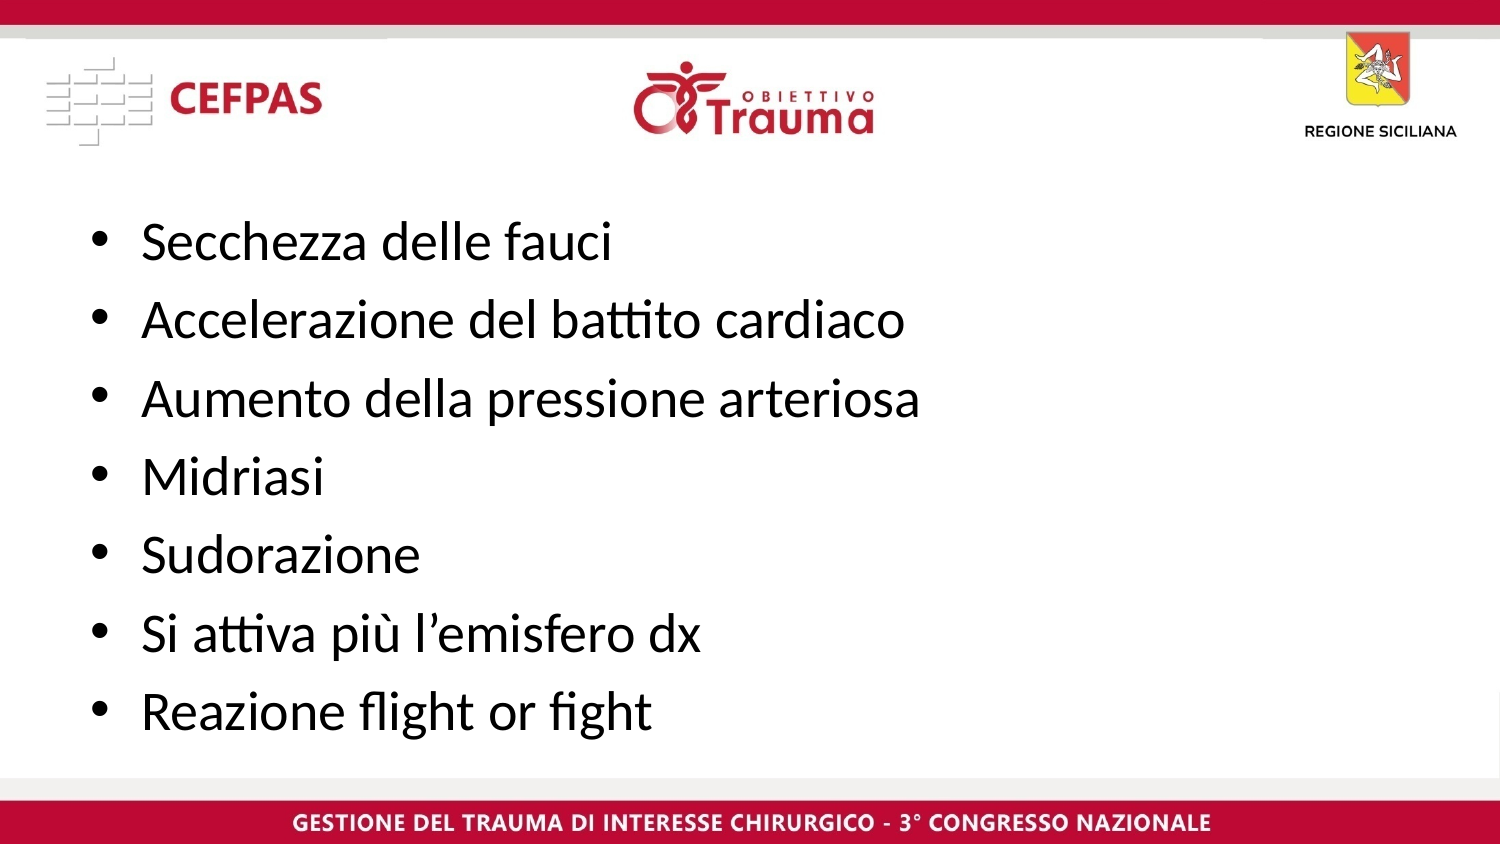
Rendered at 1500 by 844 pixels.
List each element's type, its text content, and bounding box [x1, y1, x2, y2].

list Secchezza delle fauci Accelerazione del battito cardiaco Aumento della pressione arteriosa Midriasi Sudorazione Si attiva più l’emisfero dx Reazione flight or fight [75, 196, 1425, 754]
picture [0, 0, 1500, 844]
